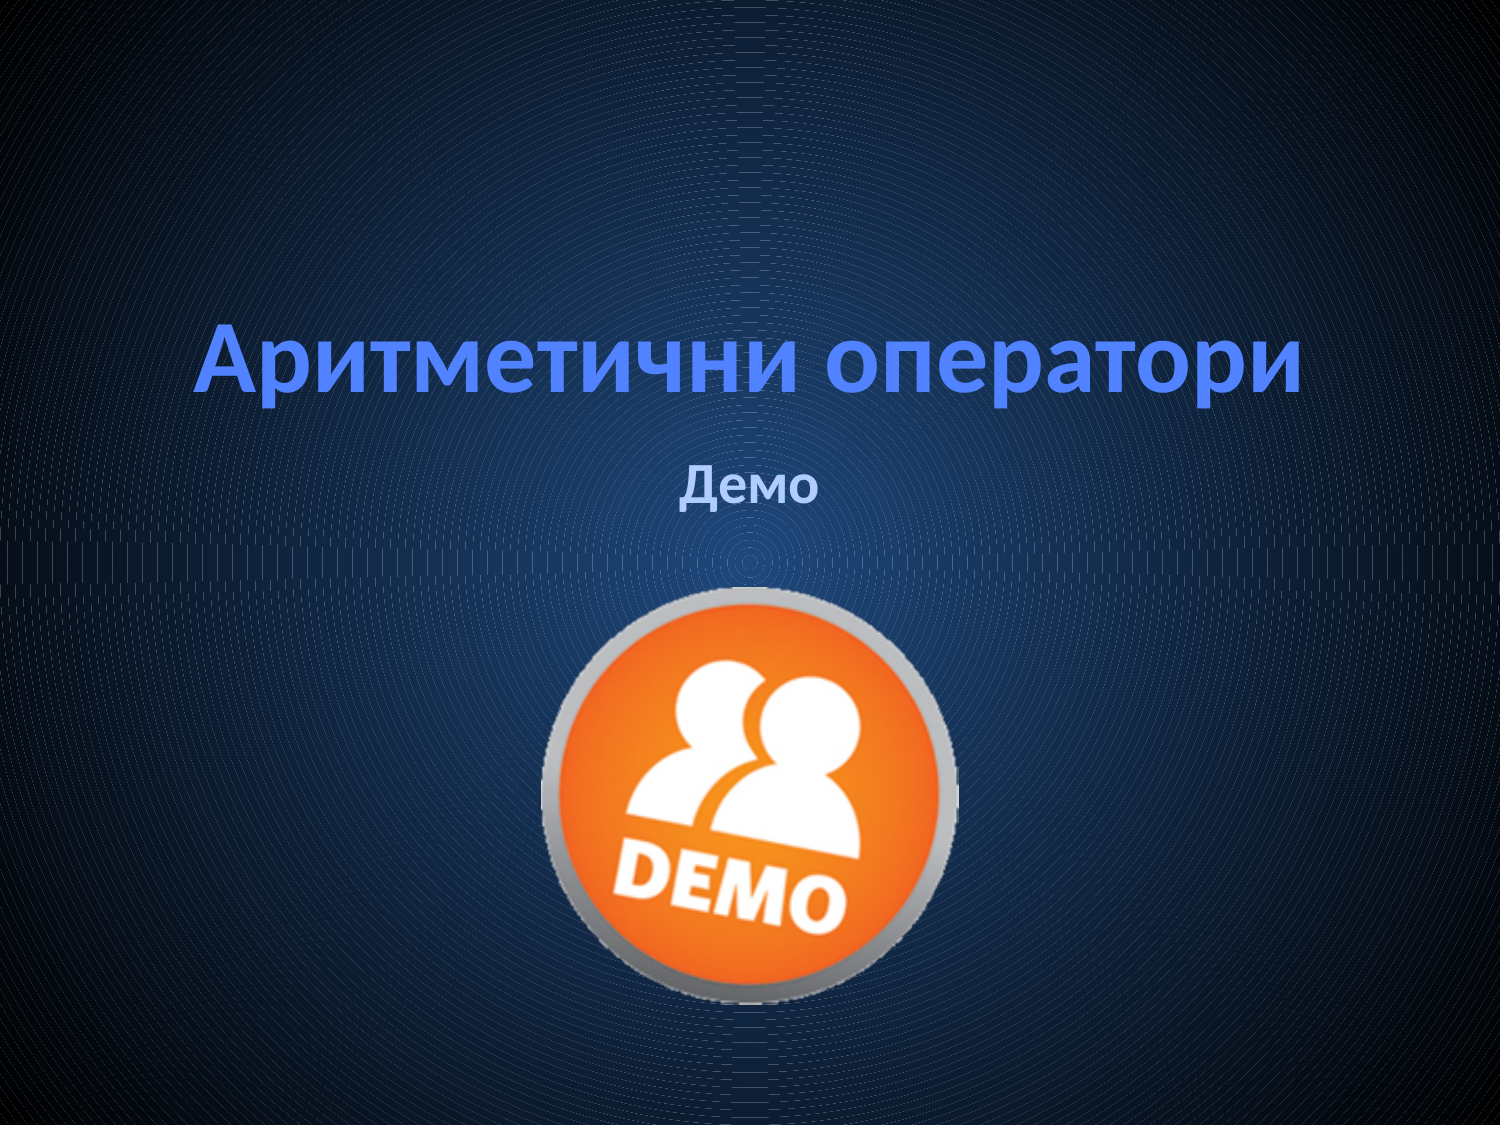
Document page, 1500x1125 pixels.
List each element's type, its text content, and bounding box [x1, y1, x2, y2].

picture [541, 587, 959, 1005]
title Демо [112, 437, 1388, 661]
list Аритметични оператори [112, 174, 1388, 422]
